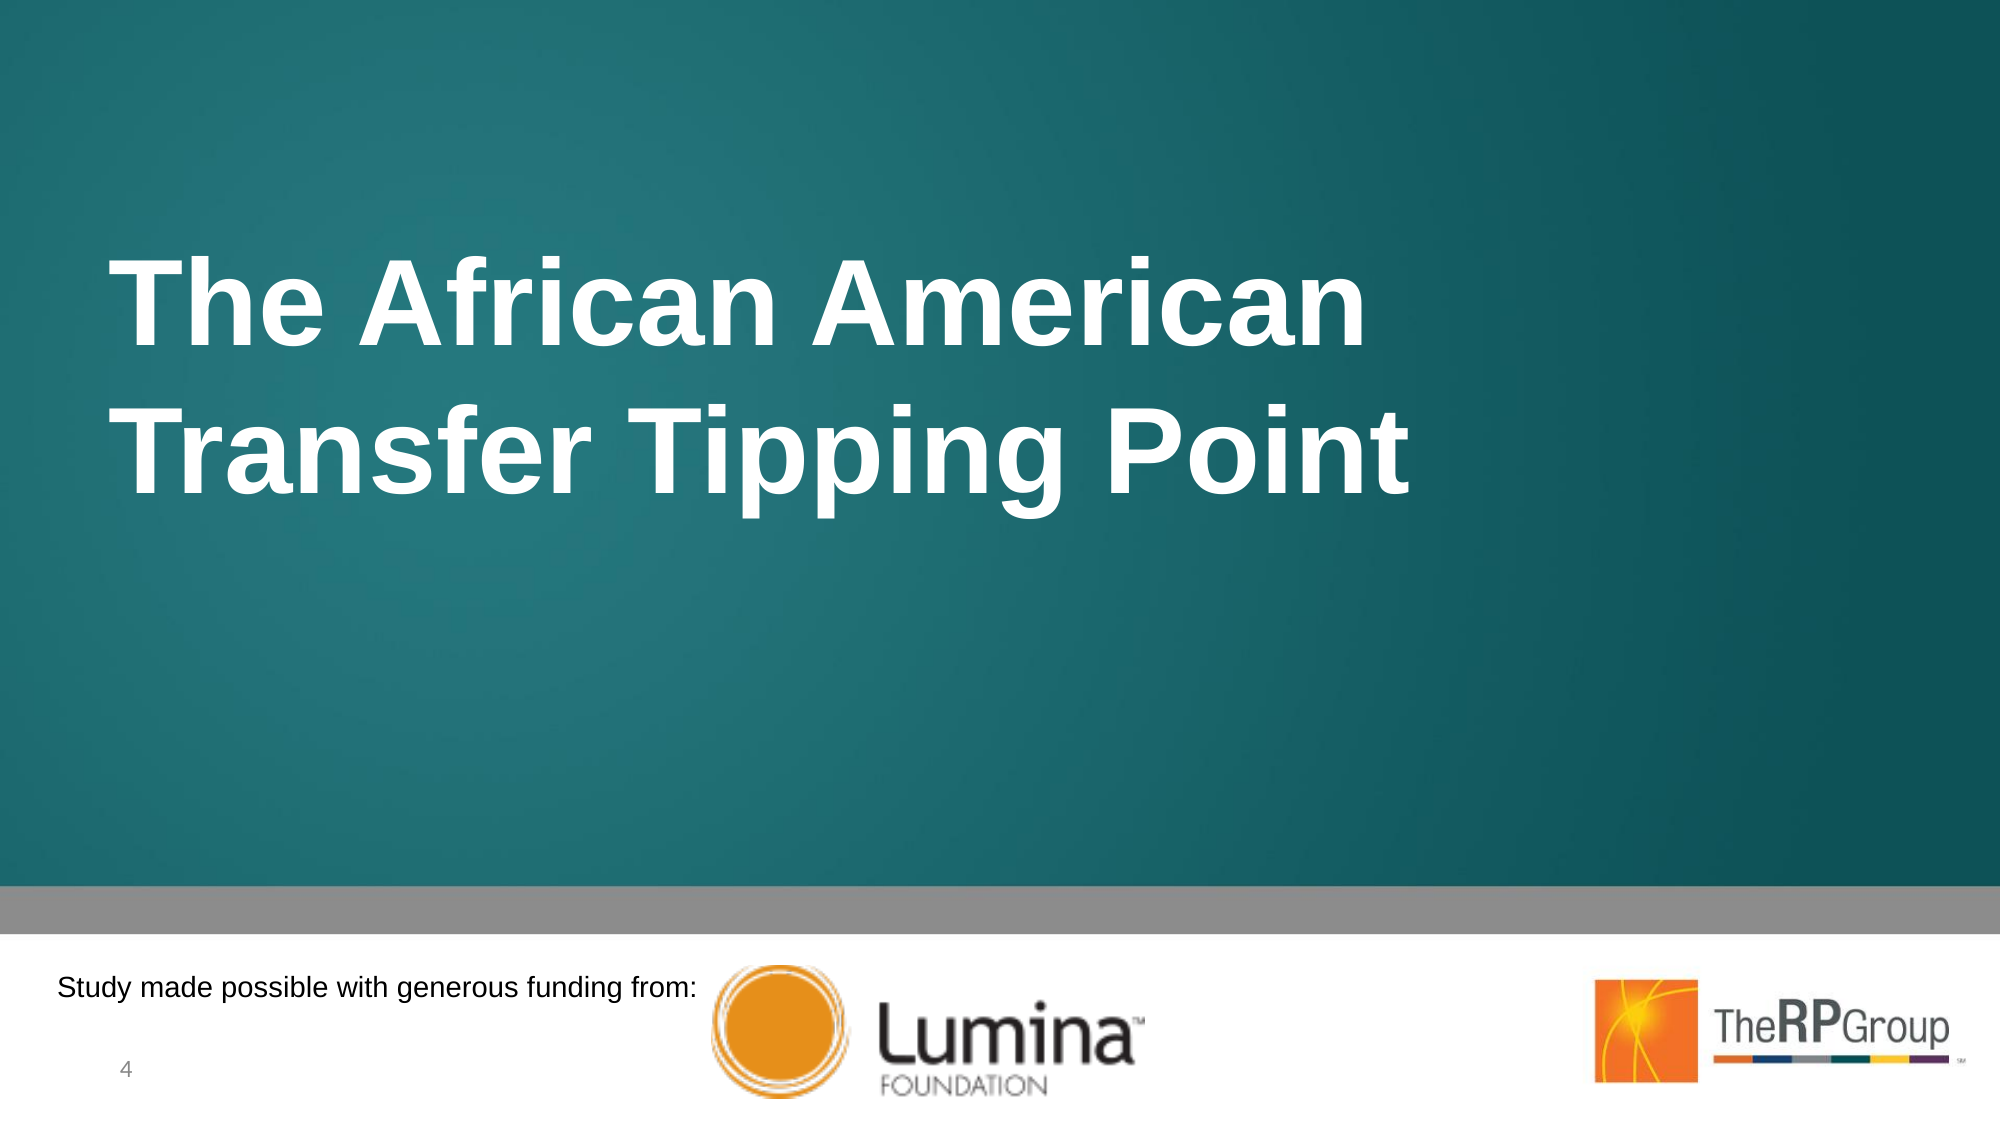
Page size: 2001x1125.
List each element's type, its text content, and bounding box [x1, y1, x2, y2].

slide_number ‹#› [104, 1036, 573, 1099]
picture [0, 0, 2000, 1125]
text_box Study made possible with generous funding from: [42, 953, 760, 1019]
title The African American Transfer Tipping Point [93, 262, 1581, 478]
